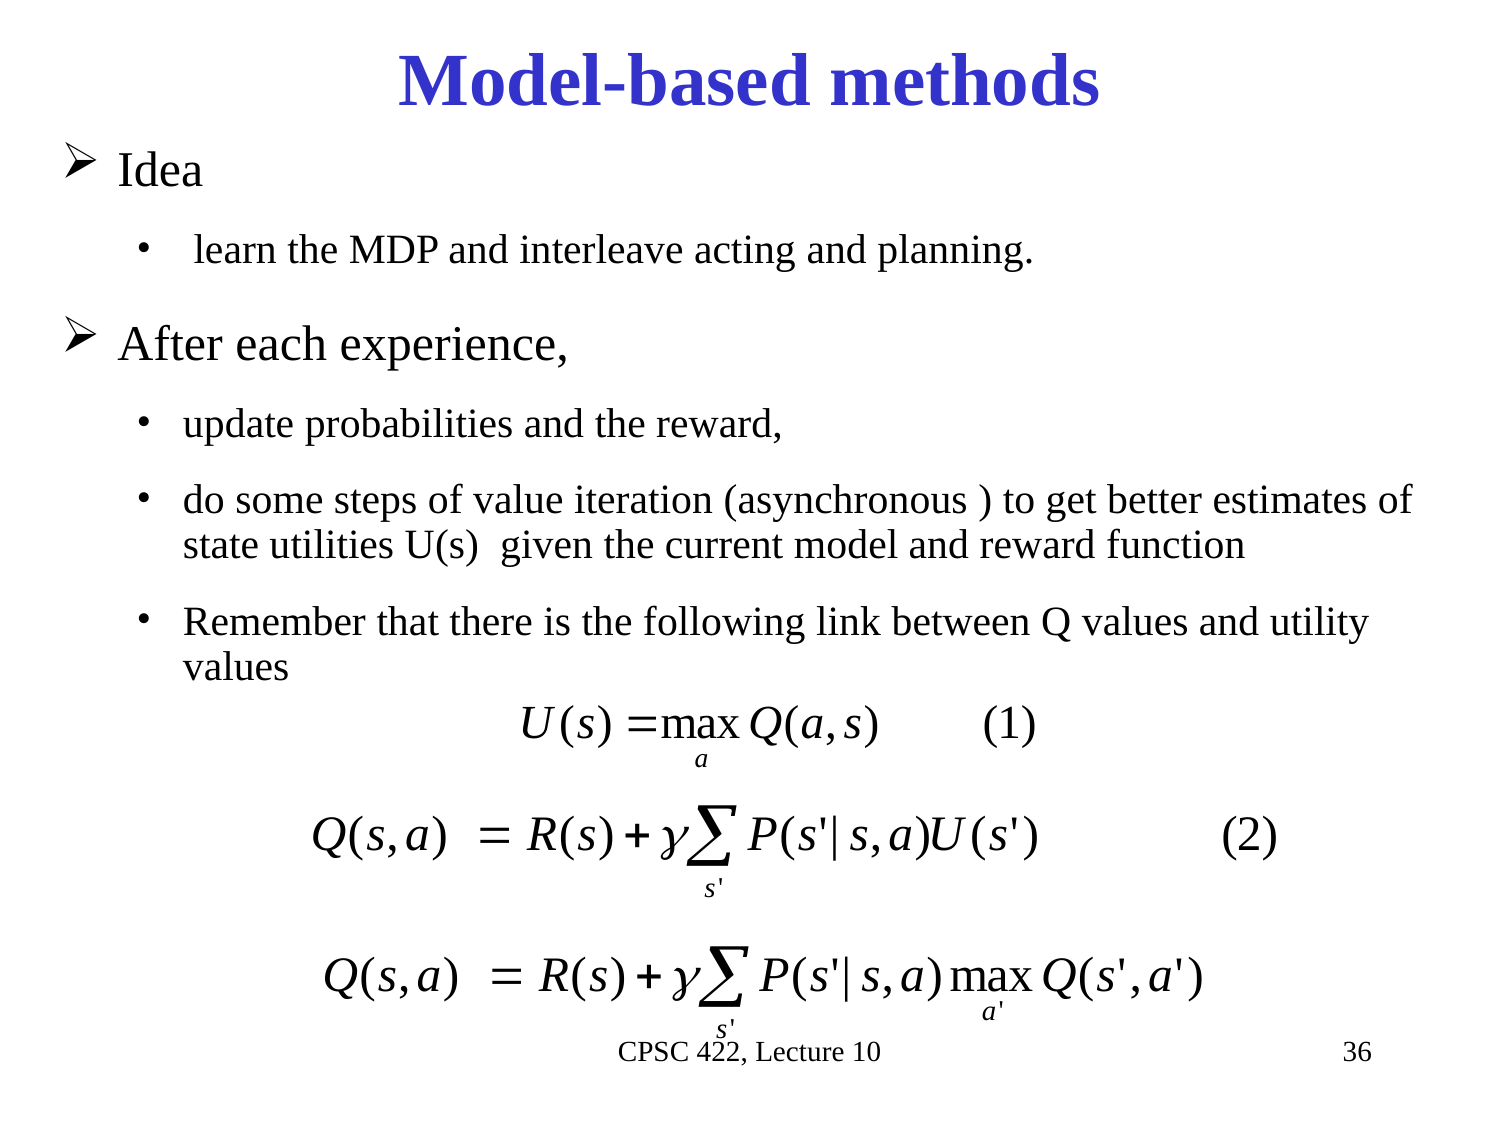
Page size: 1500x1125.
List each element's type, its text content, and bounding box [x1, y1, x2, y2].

slide_number 36 [1074, 1024, 1388, 1100]
text_box Idea learn the MDP and interleave acting and planning. After each experience, update probabilities and the reward, do some steps of value iteration (asynchronous ) to get better estimates of state utilities U(s) given the current model and reward function Remember that there is the following link between Q values and utility values [46, 128, 1453, 248]
footer CPSC 422, Lecture 10 [512, 1058, 988, 1100]
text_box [304, 796, 1286, 909]
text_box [515, 691, 1046, 779]
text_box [316, 937, 1212, 1049]
title Model-based methods [49, 24, 1450, 128]
